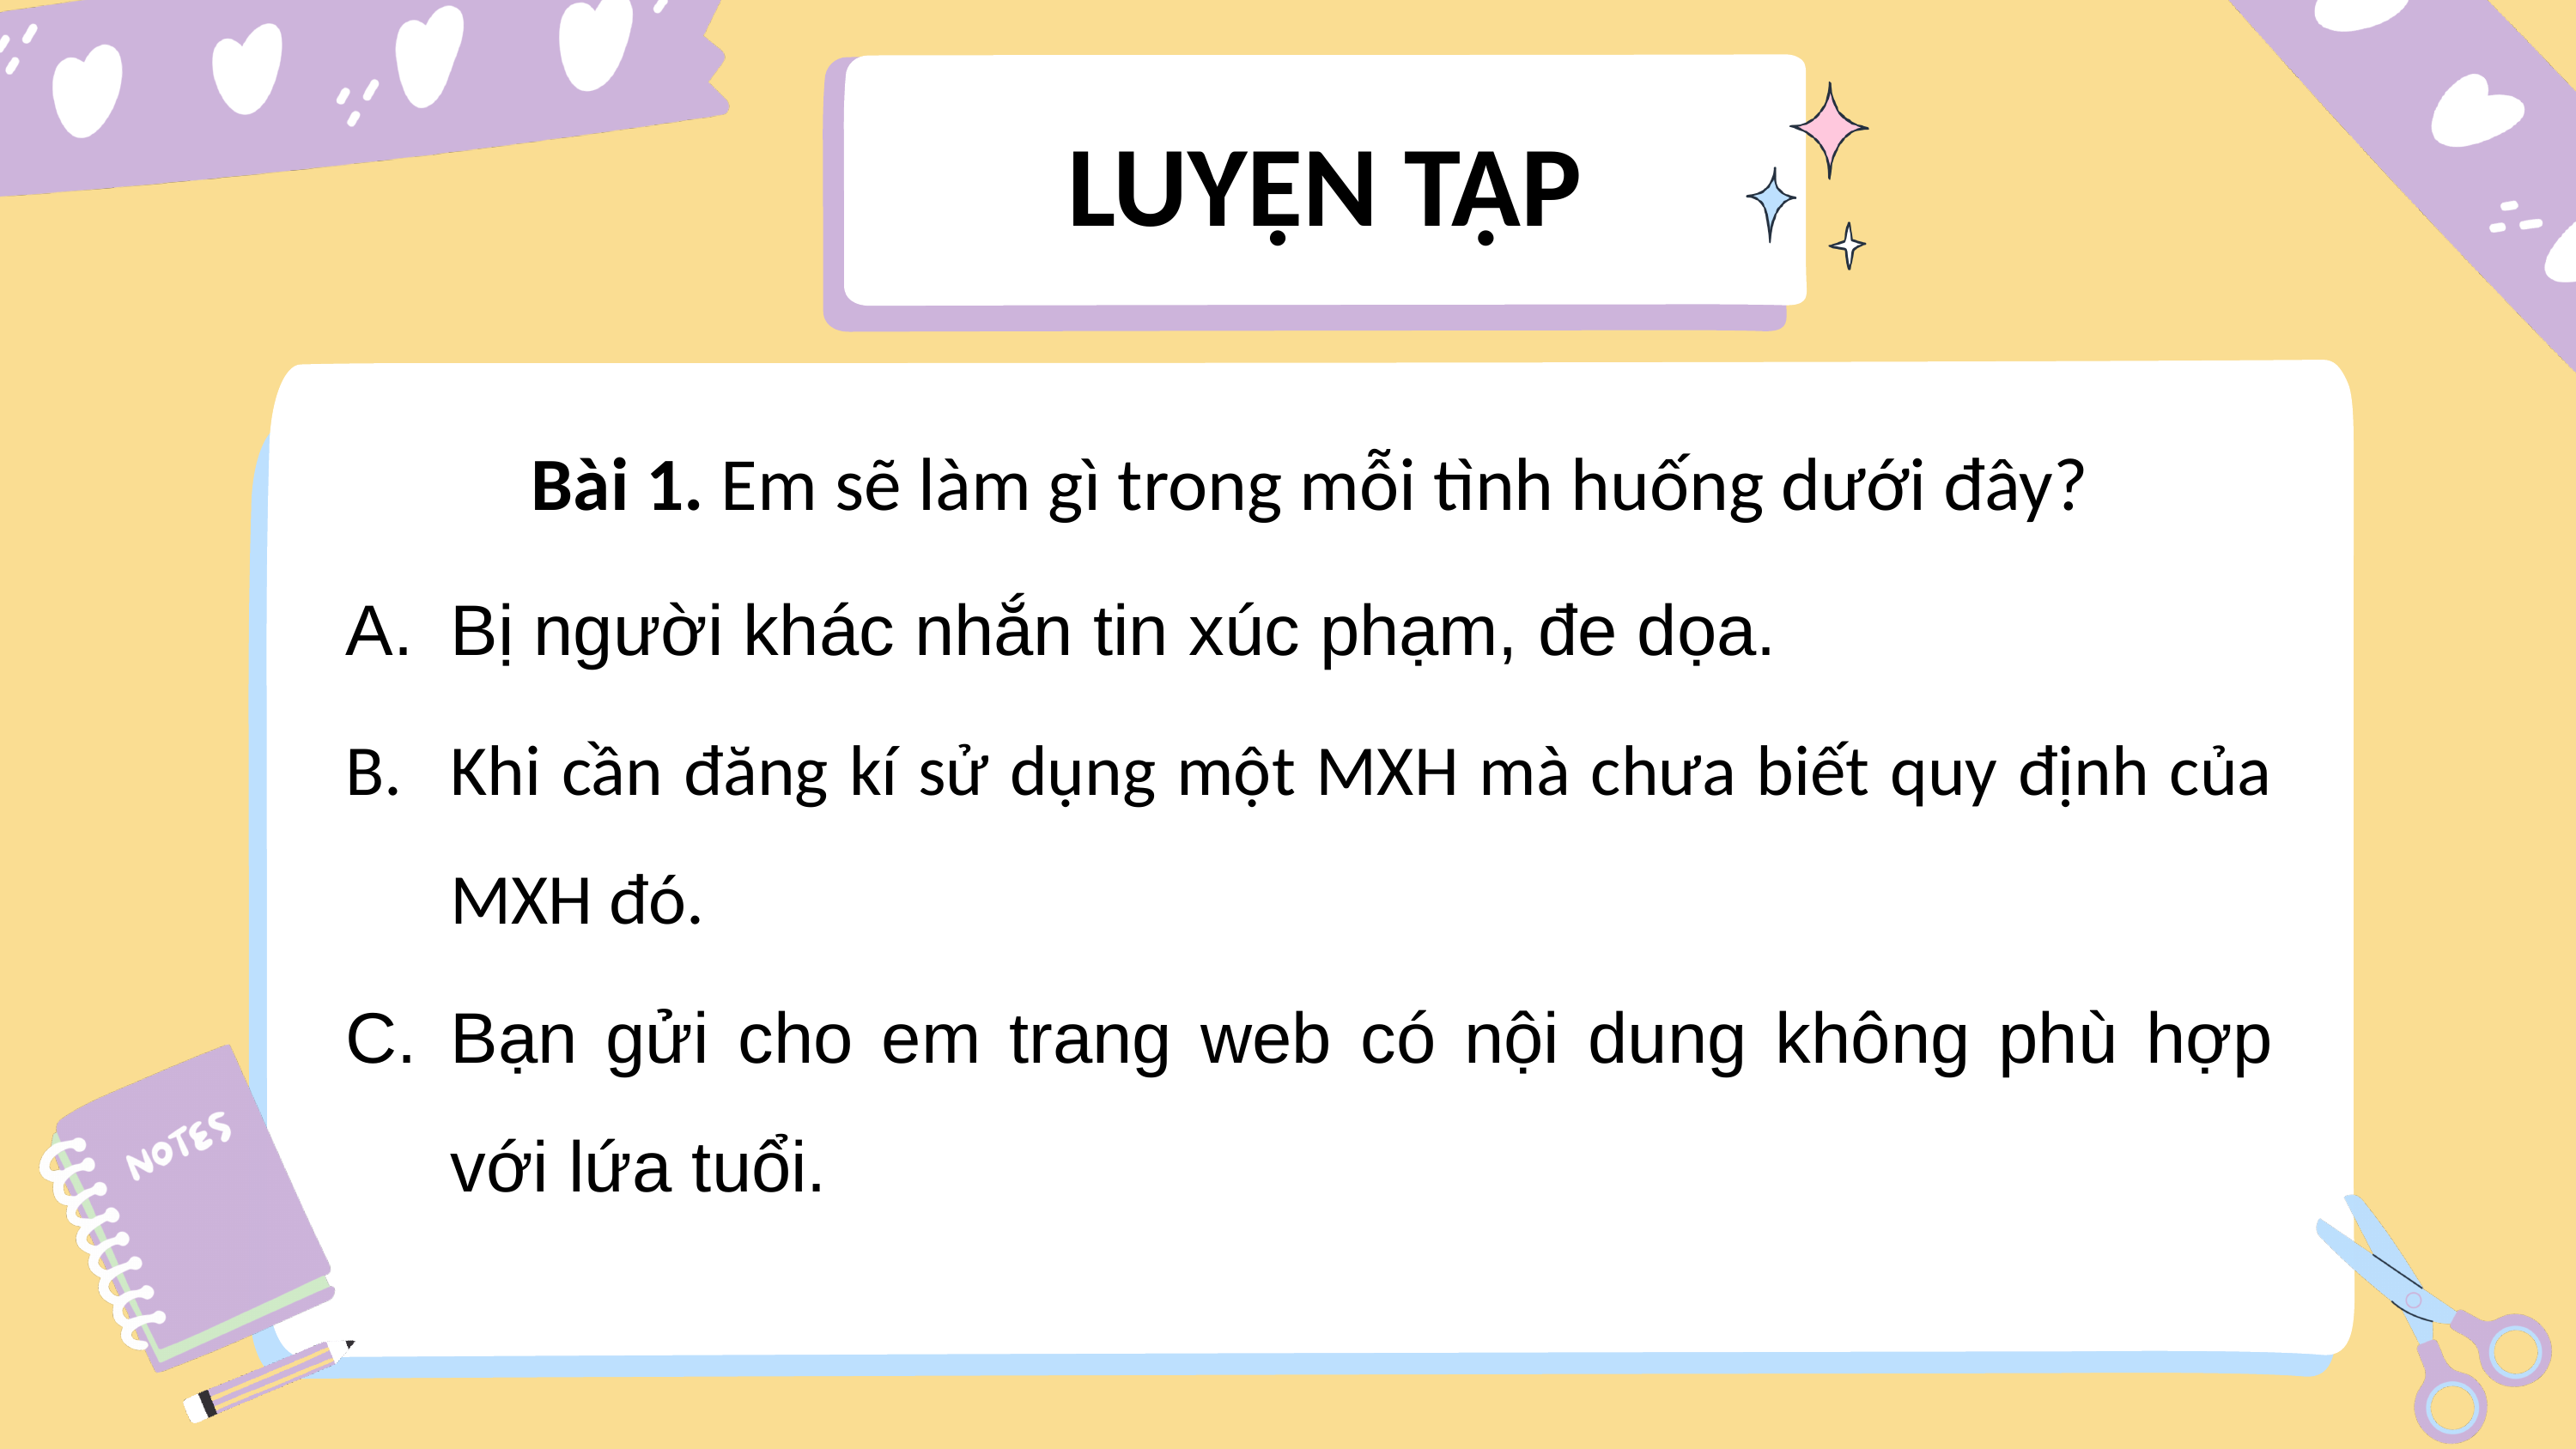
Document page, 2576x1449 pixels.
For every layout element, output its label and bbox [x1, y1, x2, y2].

picture [2336, 1151, 2575, 1449]
text_box [843, 54, 1807, 306]
picture [23, 1041, 340, 1449]
text_box [248, 421, 260, 1053]
text_box [823, 55, 1788, 332]
picture [0, 0, 733, 203]
text_box [339, 1367, 2331, 1379]
picture [2130, 0, 2576, 385]
picture [1746, 81, 1870, 271]
text_box [266, 359, 2355, 1358]
